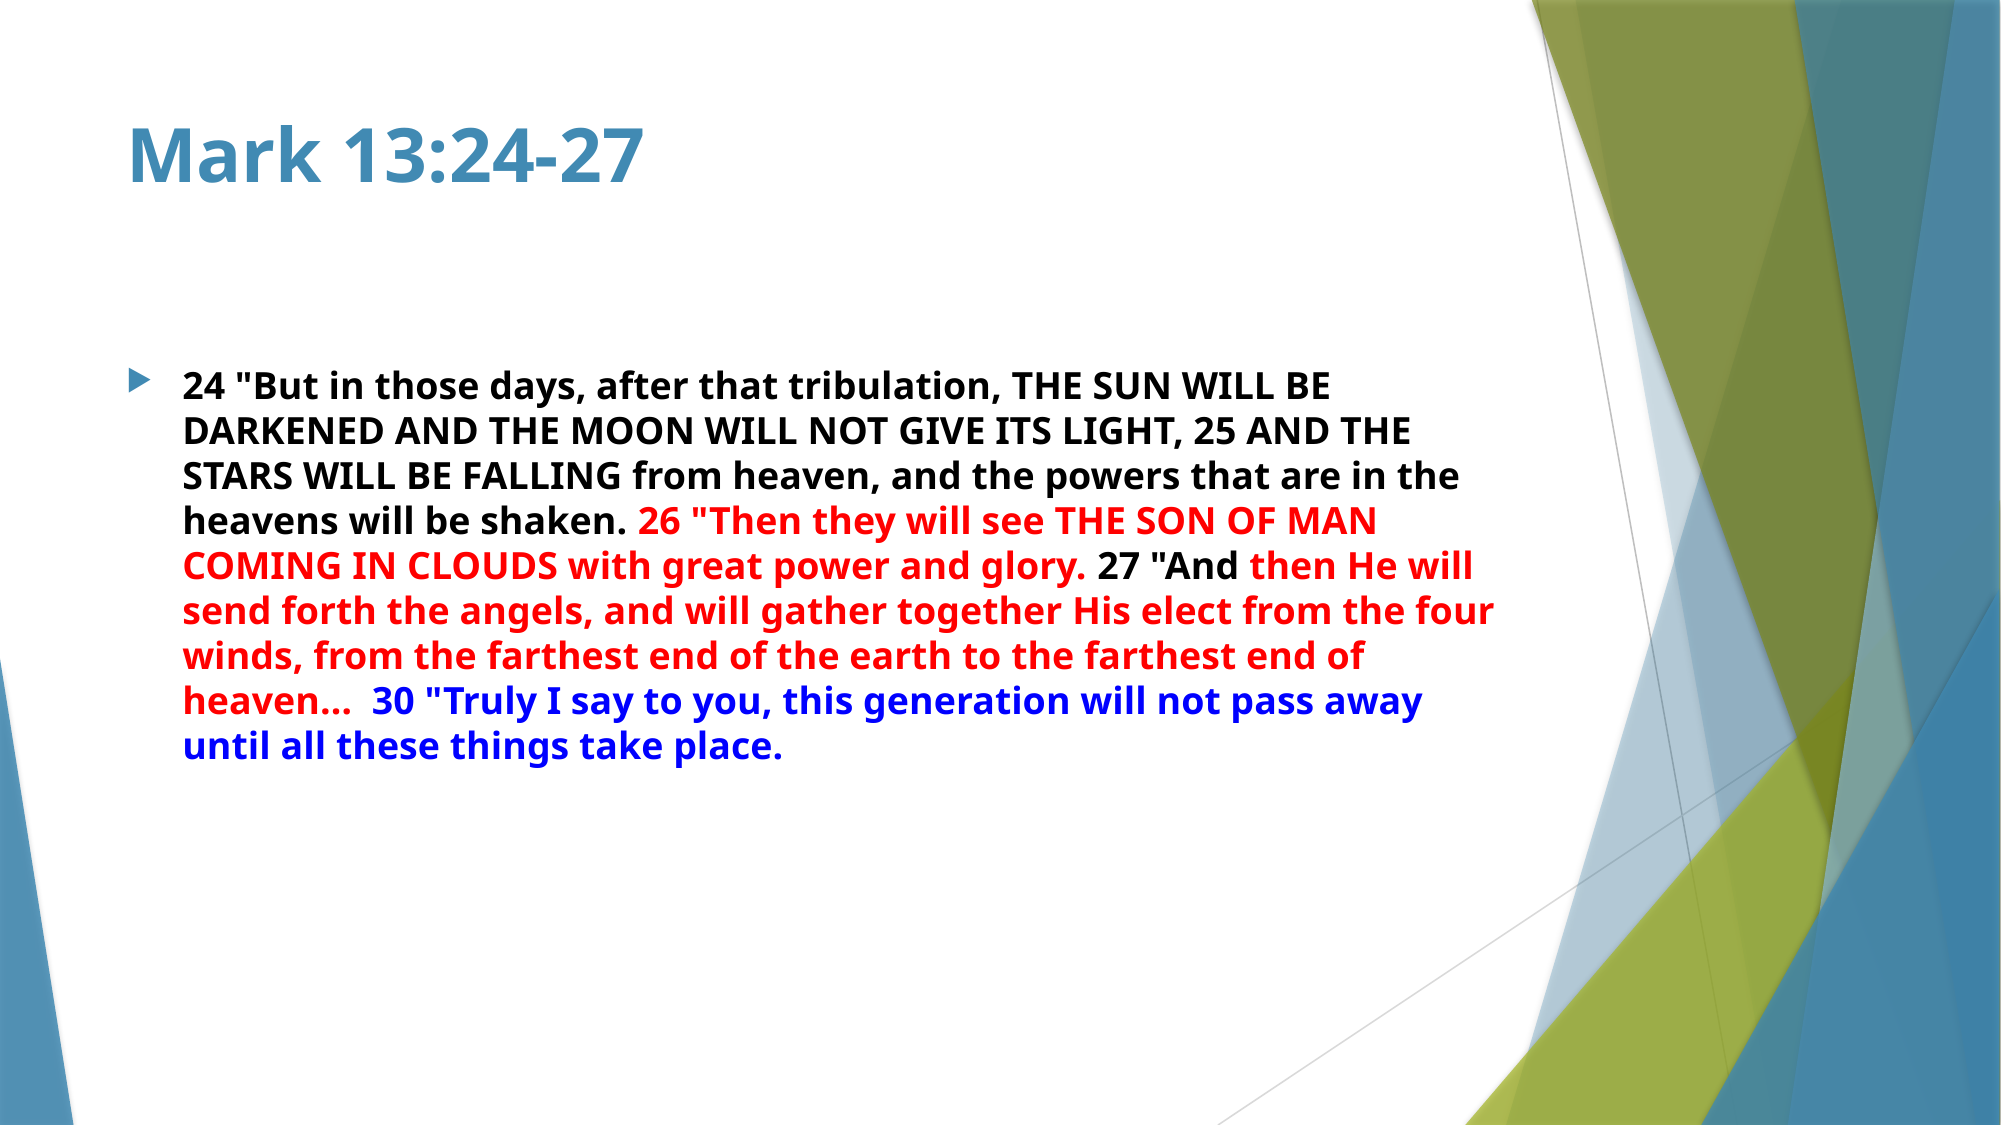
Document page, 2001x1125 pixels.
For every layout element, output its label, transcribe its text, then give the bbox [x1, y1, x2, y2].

title Mark 13:24-27 [111, 99, 1522, 317]
list 24 "But in those days, after that tribulation, THE SUN WILL BE DARKENED AND THE MOON WILL NOT GIVE ITS LIGHT, 25 AND THE STARS WILL BE FALLING from heaven, and the powers that are in the heavens will be shaken. 26 "Then they will see THE SON OF MAN COMING IN CLOUDS with great power and glory. 27 "And then He will send forth the angels, and will gather together His elect from the four winds, from the farthest end of the earth to the farthest end of heaven… 30 "Truly I say to you, this generation will not pass away until all these things take place. [111, 354, 1522, 992]
